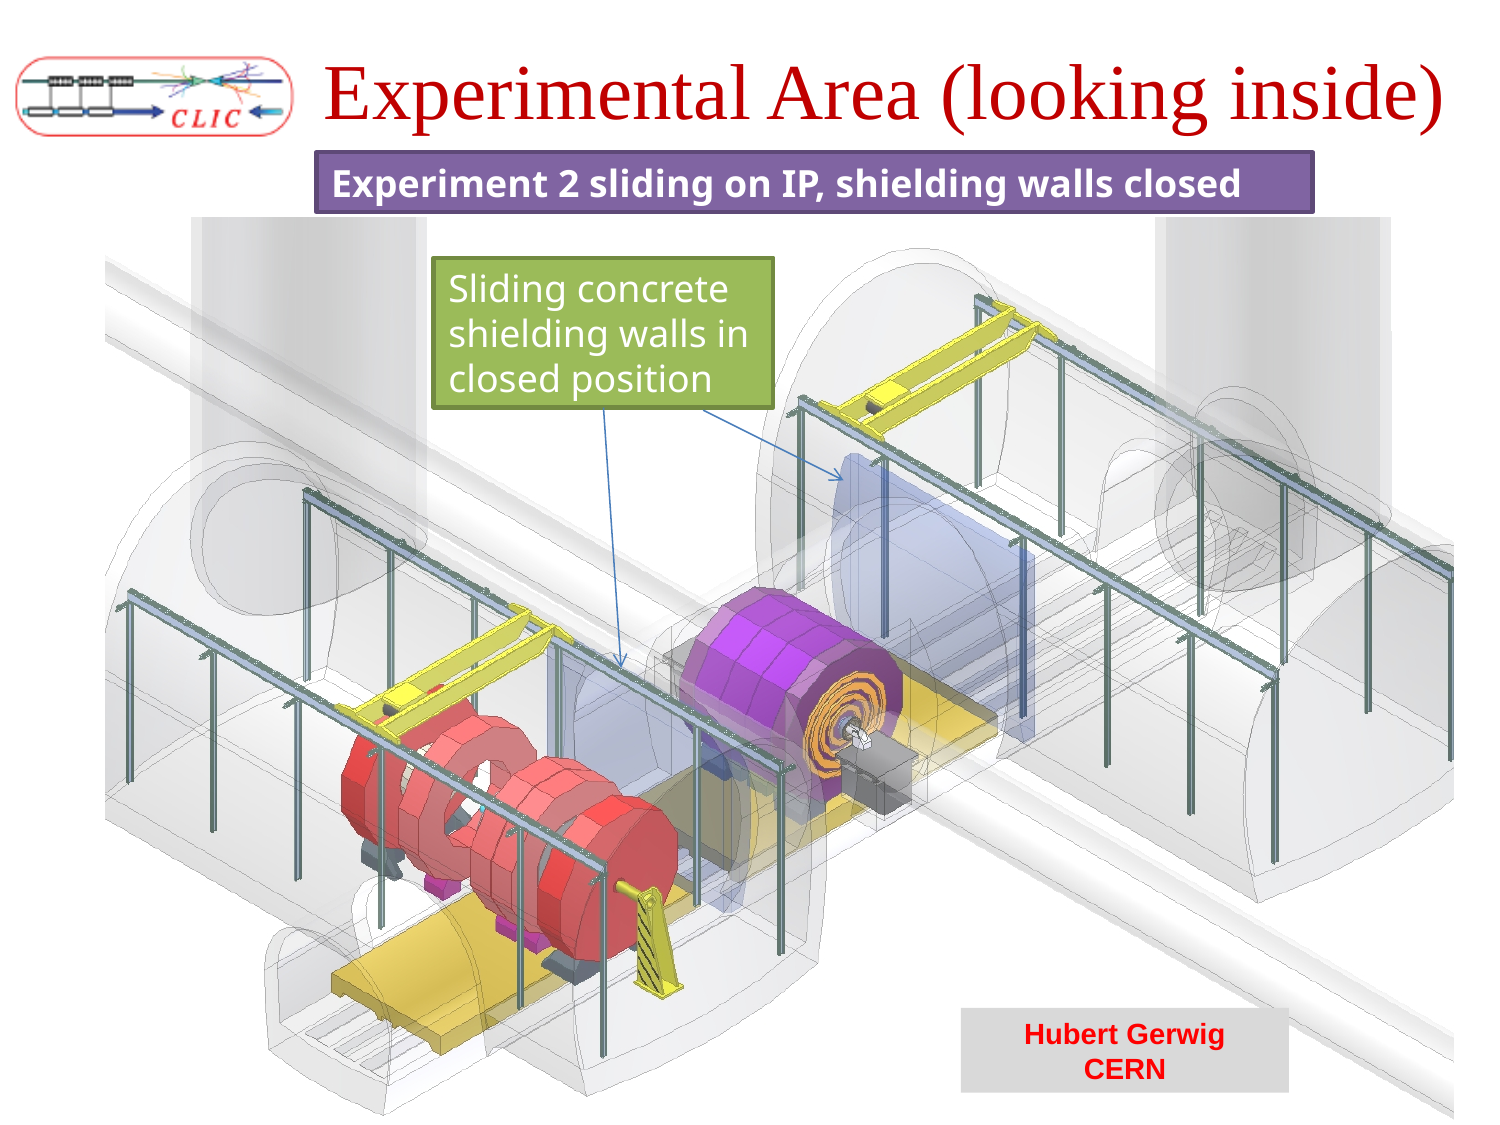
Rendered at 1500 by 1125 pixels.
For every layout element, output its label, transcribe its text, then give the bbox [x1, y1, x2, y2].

text_box Experiment 2 sliding on IP, shielding walls closed [314, 150, 1315, 214]
picture [0, 46, 319, 153]
picture [105, 217, 1454, 1125]
title Experimental Area (looking inside) [281, 35, 1489, 141]
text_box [482, 529, 742, 548]
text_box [702, 409, 844, 481]
